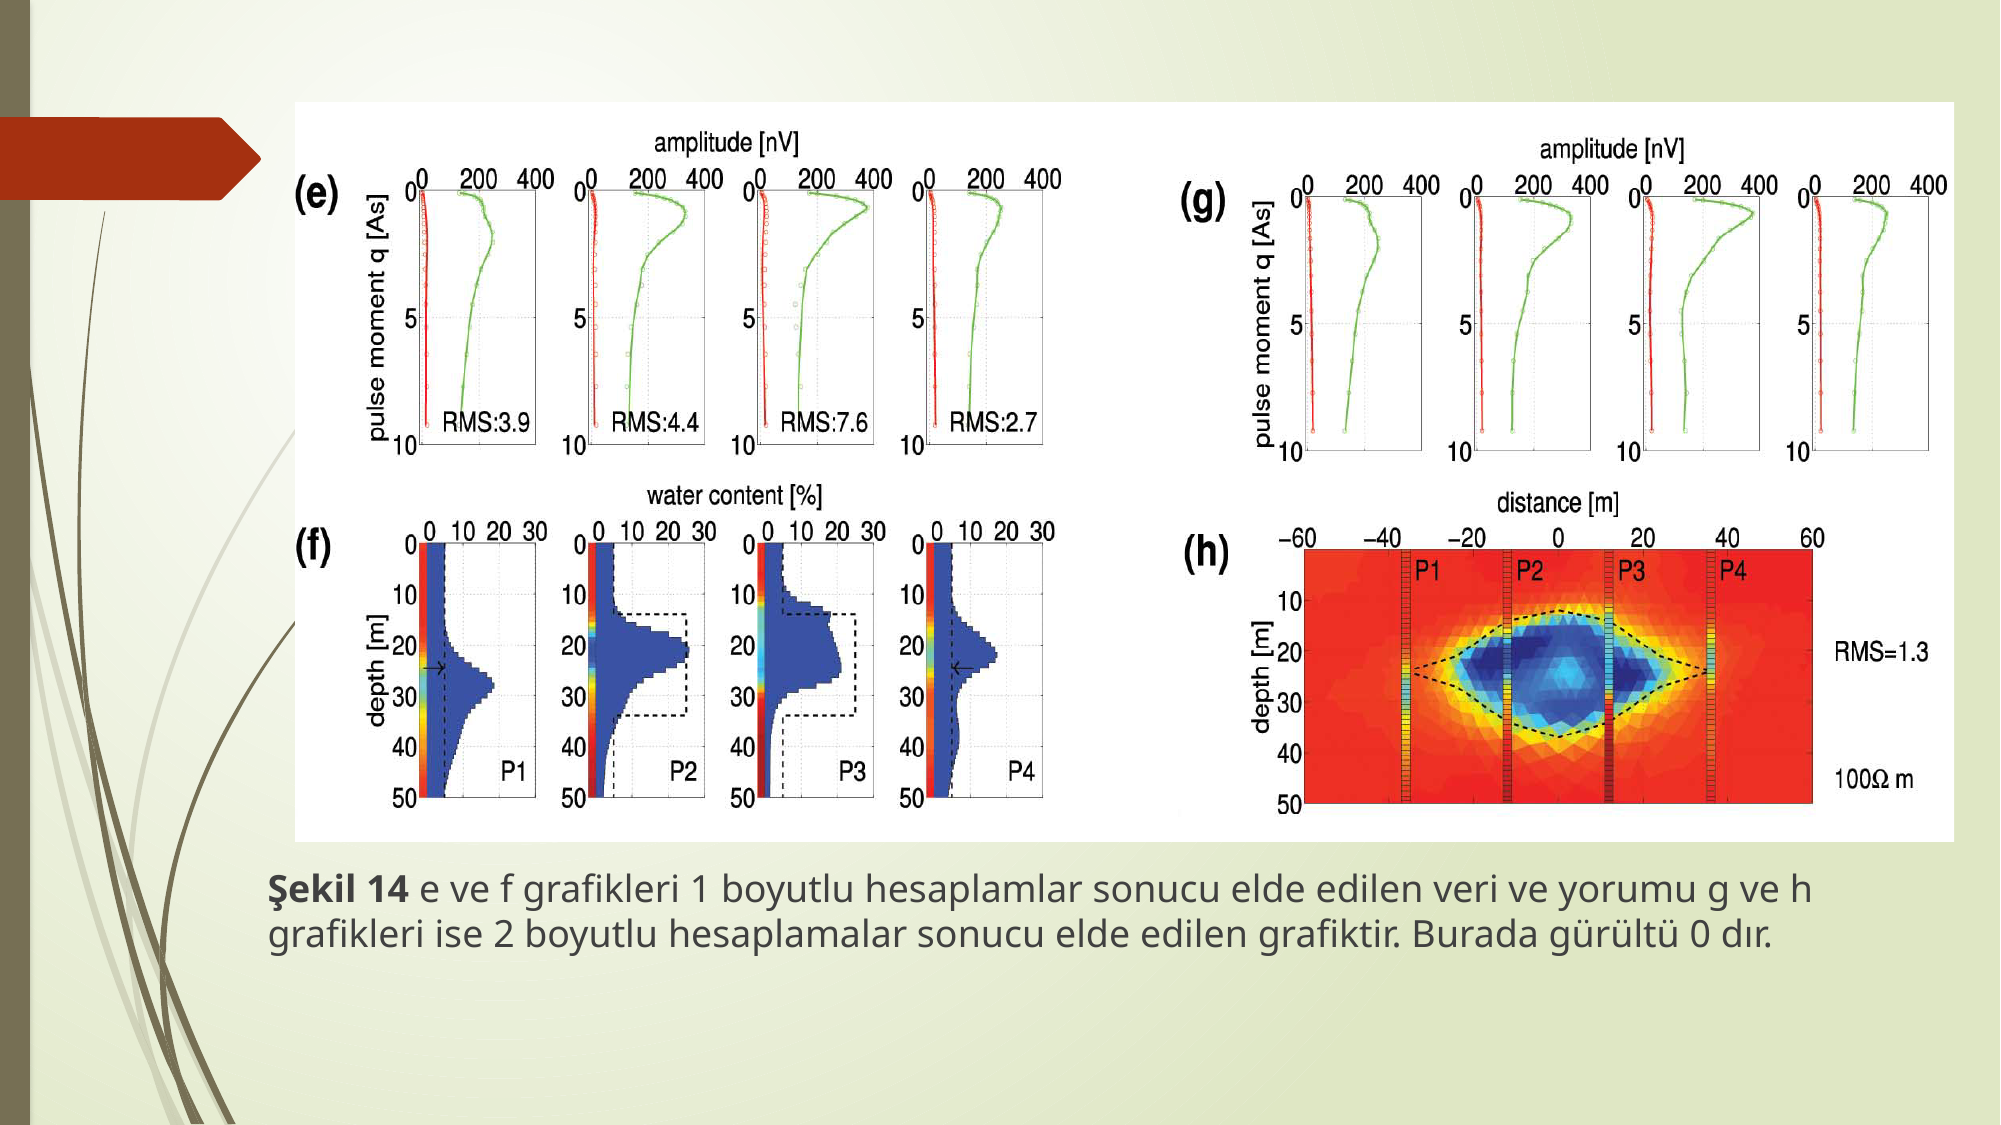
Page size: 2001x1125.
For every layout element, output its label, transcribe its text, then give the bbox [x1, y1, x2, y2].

list Şekil 14 e ve f grafikleri 1 boyutlu hesaplamlar sonucu elde edilen veri ve yorumu g ve h grafikleri ise 2 boyutlu hesaplamalar sonucu elde edilen grafiktir. Burada gürültü 0 dır. [252, 857, 1888, 1077]
picture [294, 102, 1955, 842]
